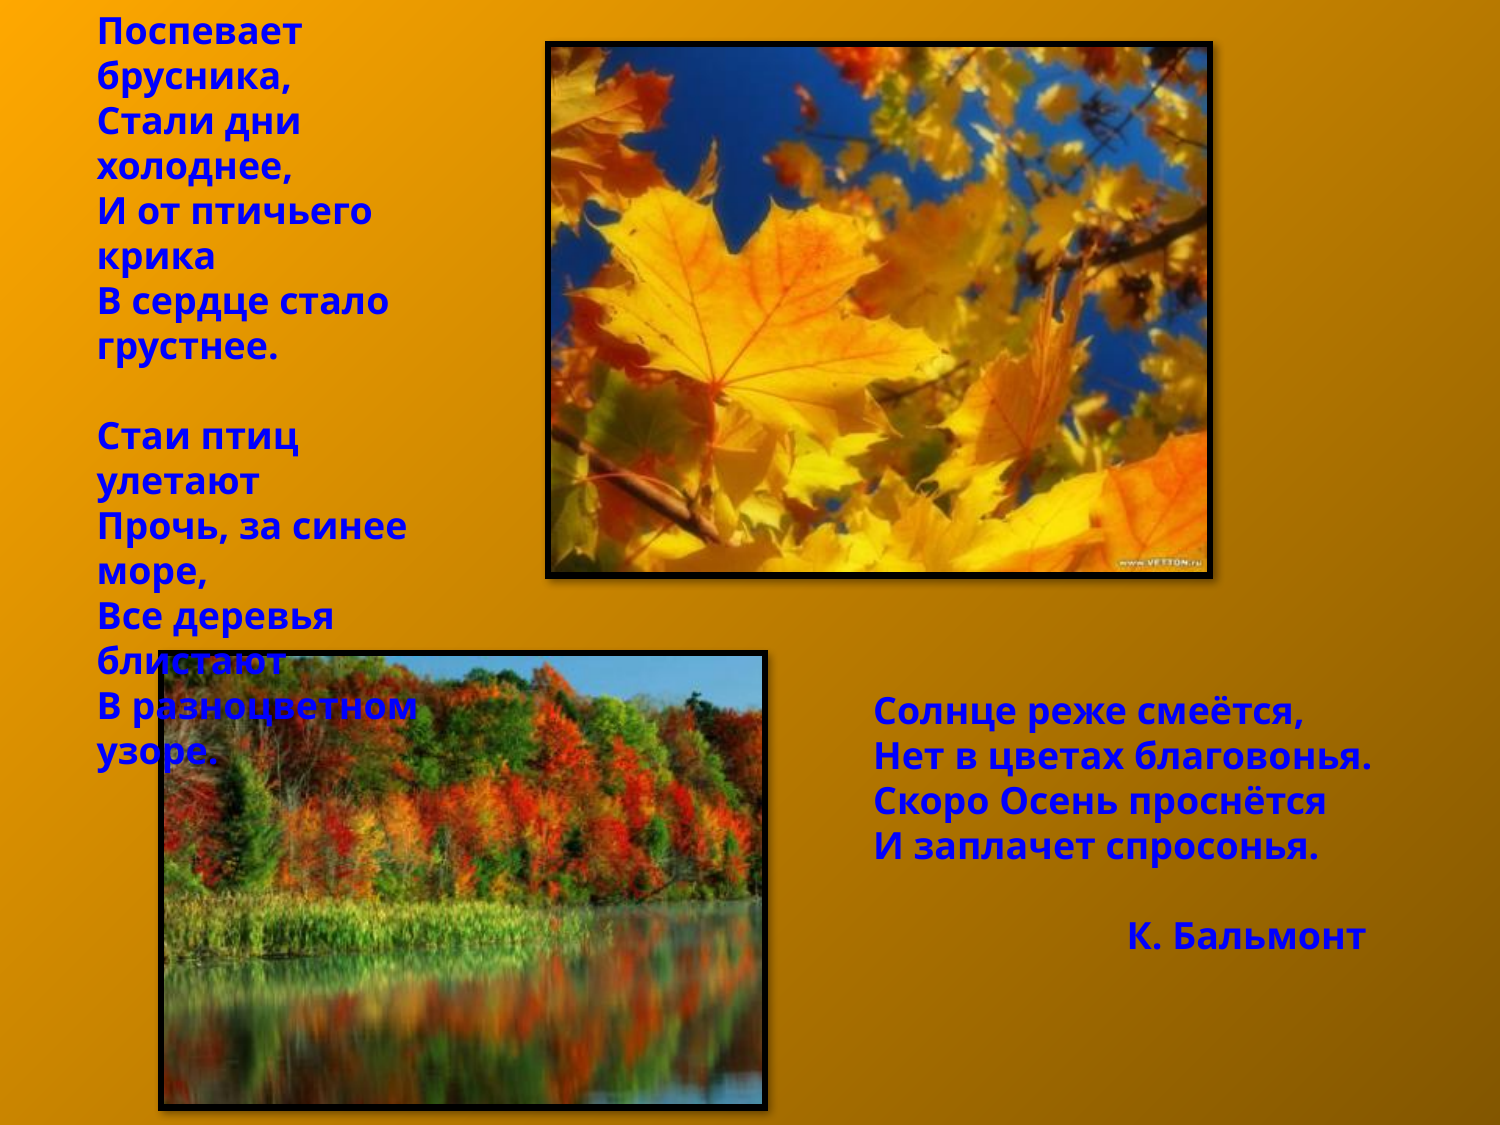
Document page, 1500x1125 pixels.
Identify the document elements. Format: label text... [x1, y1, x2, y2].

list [163, 655, 762, 1105]
text_box Поспевает брусника, Стали дни холоднее, И от птичьего крика В сердце стало грустнее. Стаи птиц улетают Прочь, за синее море, Все деревья блистают В разноцветном узоре. [81, 0, 484, 780]
picture [550, 46, 1208, 573]
text_box Солнце реже смеётся, Нет в цветах благовонья. Скоро Осень проснётся И заплачет спросонья. К. Бальмонт [858, 679, 1388, 965]
